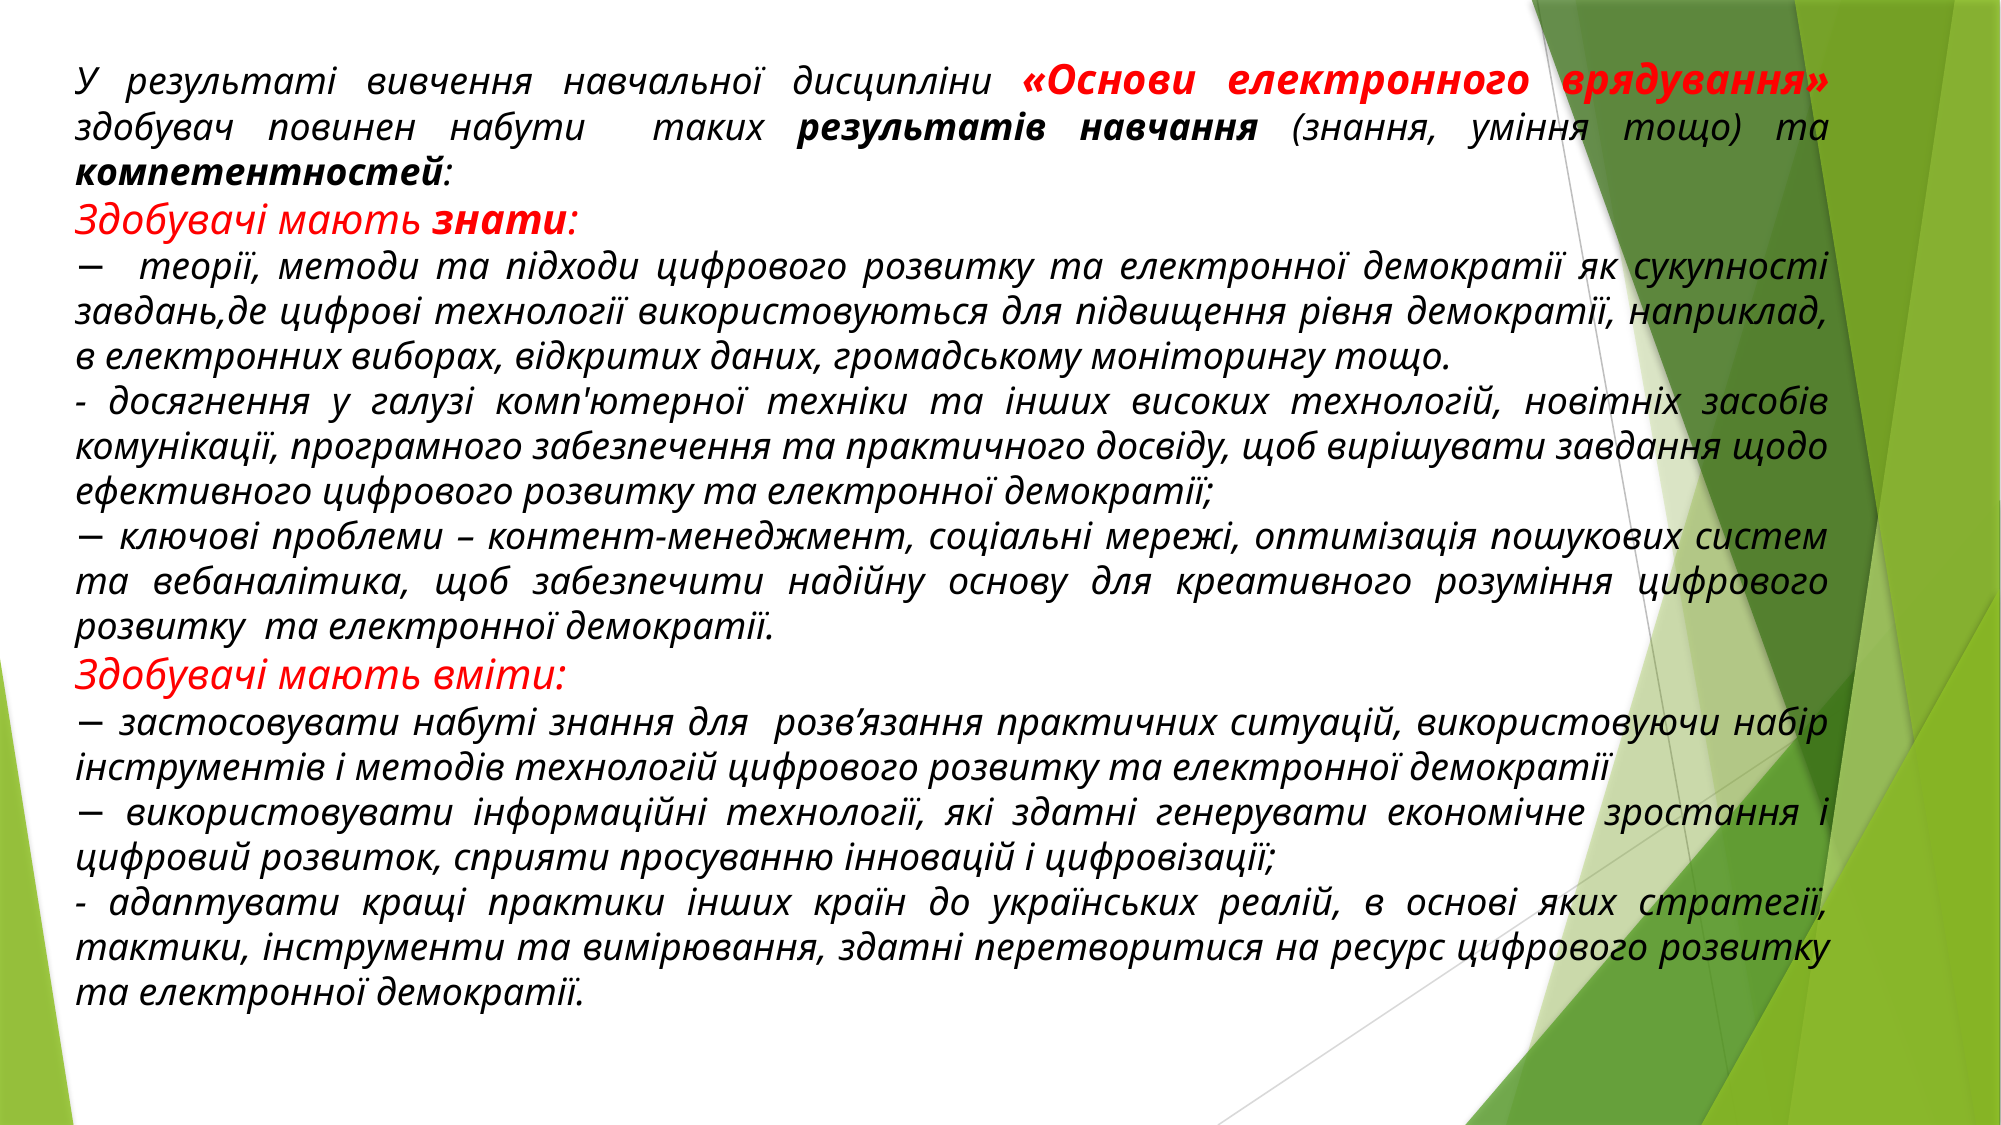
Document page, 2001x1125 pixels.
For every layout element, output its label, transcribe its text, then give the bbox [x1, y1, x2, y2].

text_box У результаті вивчення навчальної дисципліни «Основи електронного врядування» здобувач повинен набути таких результатів навчання (знання, уміння тощо) та компетентностей: Здобувачі мають знати: − теорії, методи та підходи цифрового розвитку та електронної демократії як сукупності завдань,де цифрові технології використовуються для підвищення рівня демократії, наприклад, в електронних виборах, відкритих даних, громадському моніторингу тощо. - досягнення у галузі комп'ютерної техніки та інших високих технологій, новітніх засобів комунікації, програмного забезпечення та практичного досвіду, щоб вирішувати завдання щодо ефективного цифрового розвитку та електронної демократії; − ключові проблеми – контент-менеджмент, соціальні мережі, оптимізація пошукових систем та вебаналітика, щоб забезпечити надійну основу для креативного розуміння цифрового розвитку та електронної демократії. Здобувачі мають вміти: − застосовувати набуті знання для розв’язання практичних ситуацій, використовуючи набір інструментів і методів технологій цифрового розвитку та електронної демократії − використовувати інформаційні технології, які здатні генерувати економічне зростання і цифровий розвиток, сприяти просуванню інновацій і цифровізації; - адаптувати кращі практики інших країн до українських реалій, в основі яких стратегії, тактики, інструменти та вимірювання, здатні перетворитися на ресурс цифрового розвитку та електронної демократії. [60, 45, 1845, 1020]
